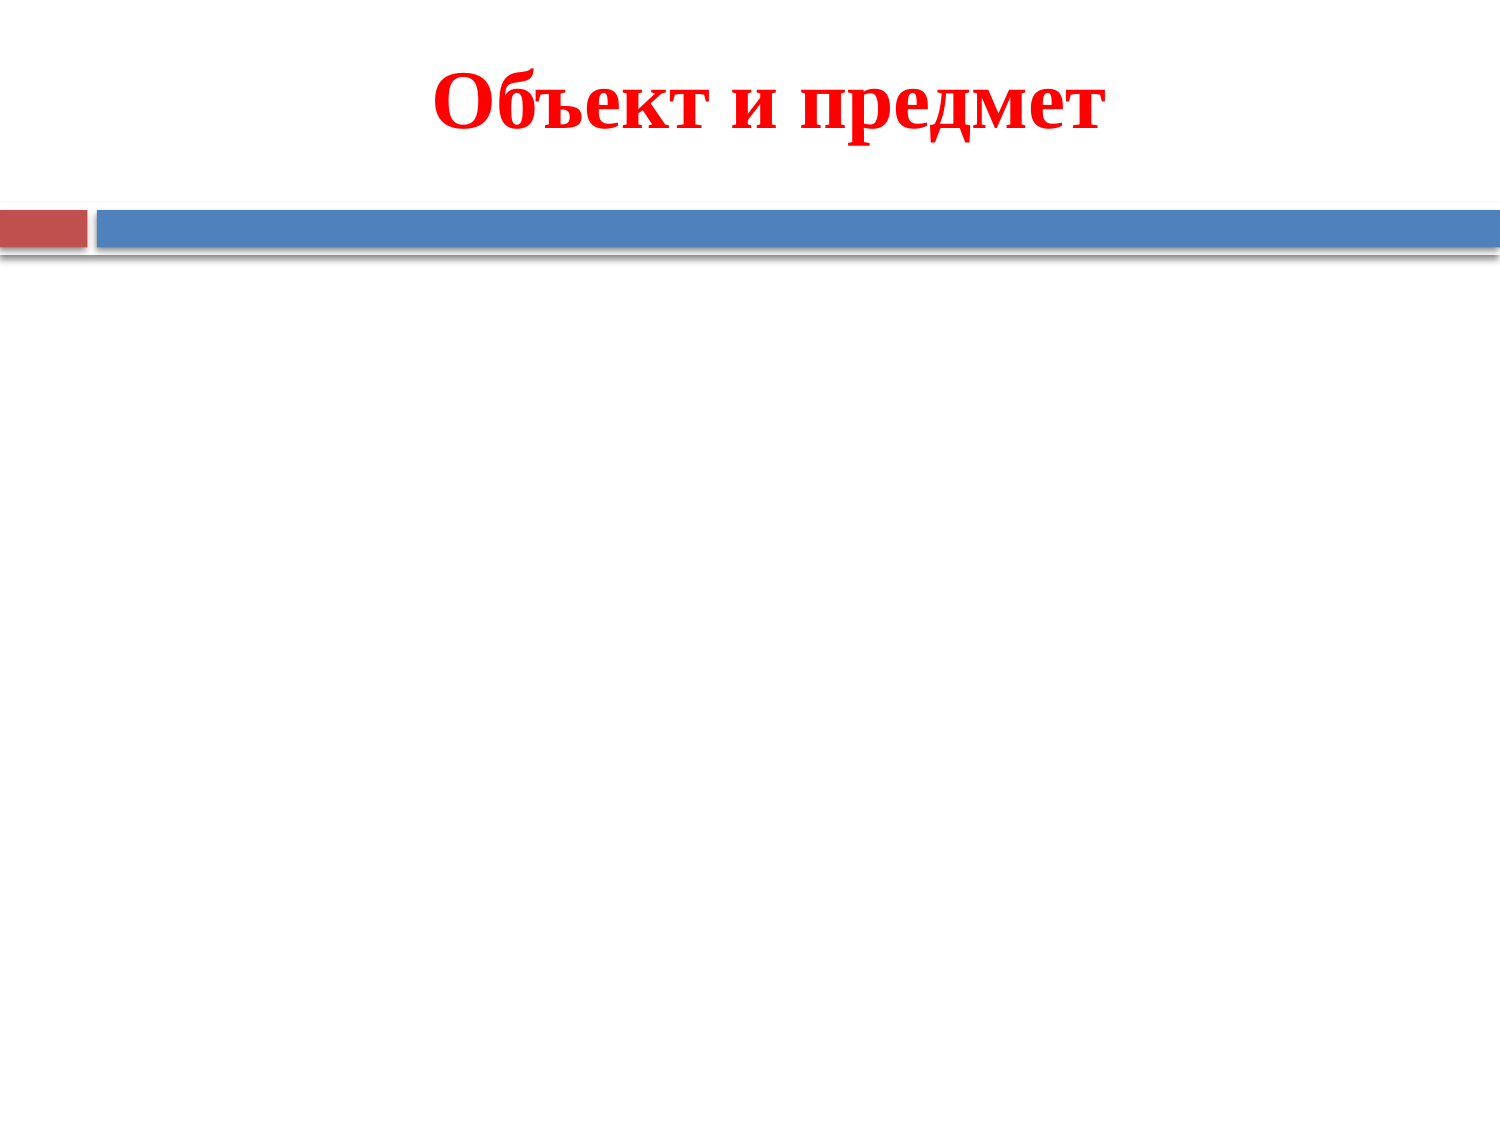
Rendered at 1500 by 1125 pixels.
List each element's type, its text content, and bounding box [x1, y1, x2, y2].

title Объект и предмет [100, 37, 1438, 241]
